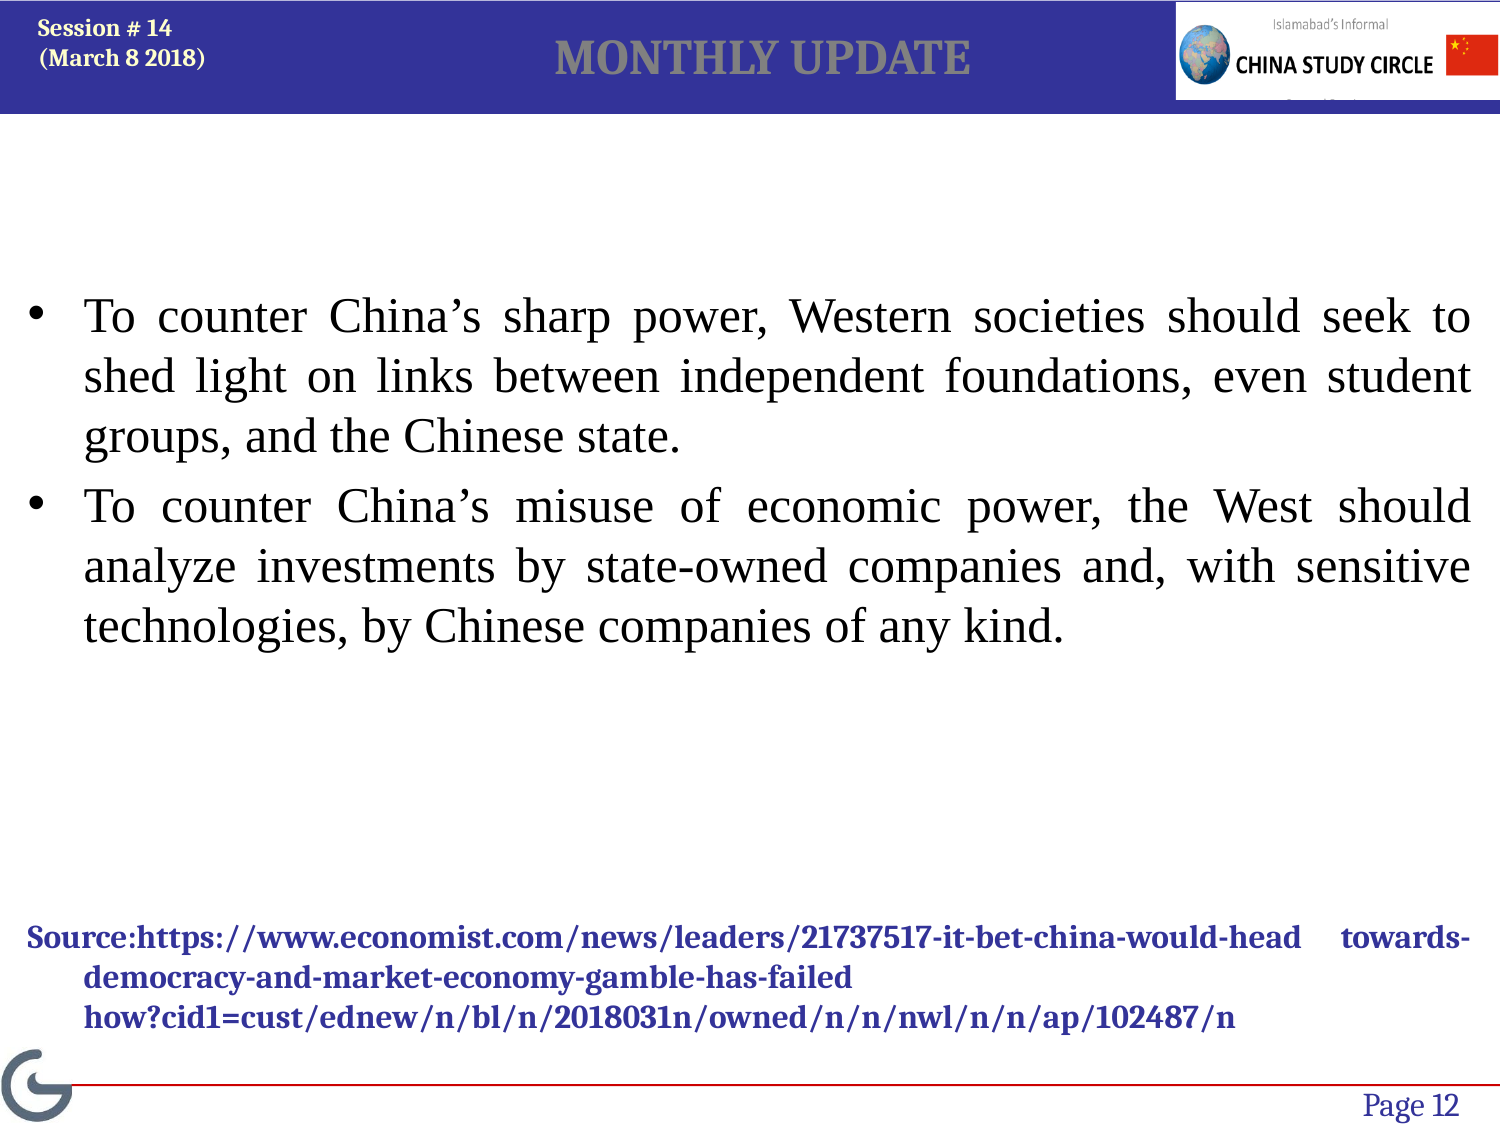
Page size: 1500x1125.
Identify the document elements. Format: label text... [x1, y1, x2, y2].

picture [1175, 1, 1500, 101]
text_box Session # 14 (March 8 2018) [23, 4, 413, 79]
text_box MONTHLY UPDATE [487, 17, 1038, 93]
list To counter China’s sharp power, Western societies should seek to shed light on links between independent foundations, even student groups, and the Chinese state. To counter China’s misuse of economic power, the West should analyze investments by state-owned companies and, with sensitive technologies, by Chinese companies of any kind. Source:https://www.economist.com/news/leaders/21737517-it-bet-china-would-head towards-democracy-and-market-economy-gamble-has-failed how?cid1=cust/ednew/n/bl/n/2018031n/owned/n/n/nwl/n/n/ap/102487/n [12, 224, 1488, 1113]
picture [0, 1047, 73, 1123]
slide_number Page 11 [1125, 1075, 1475, 1125]
